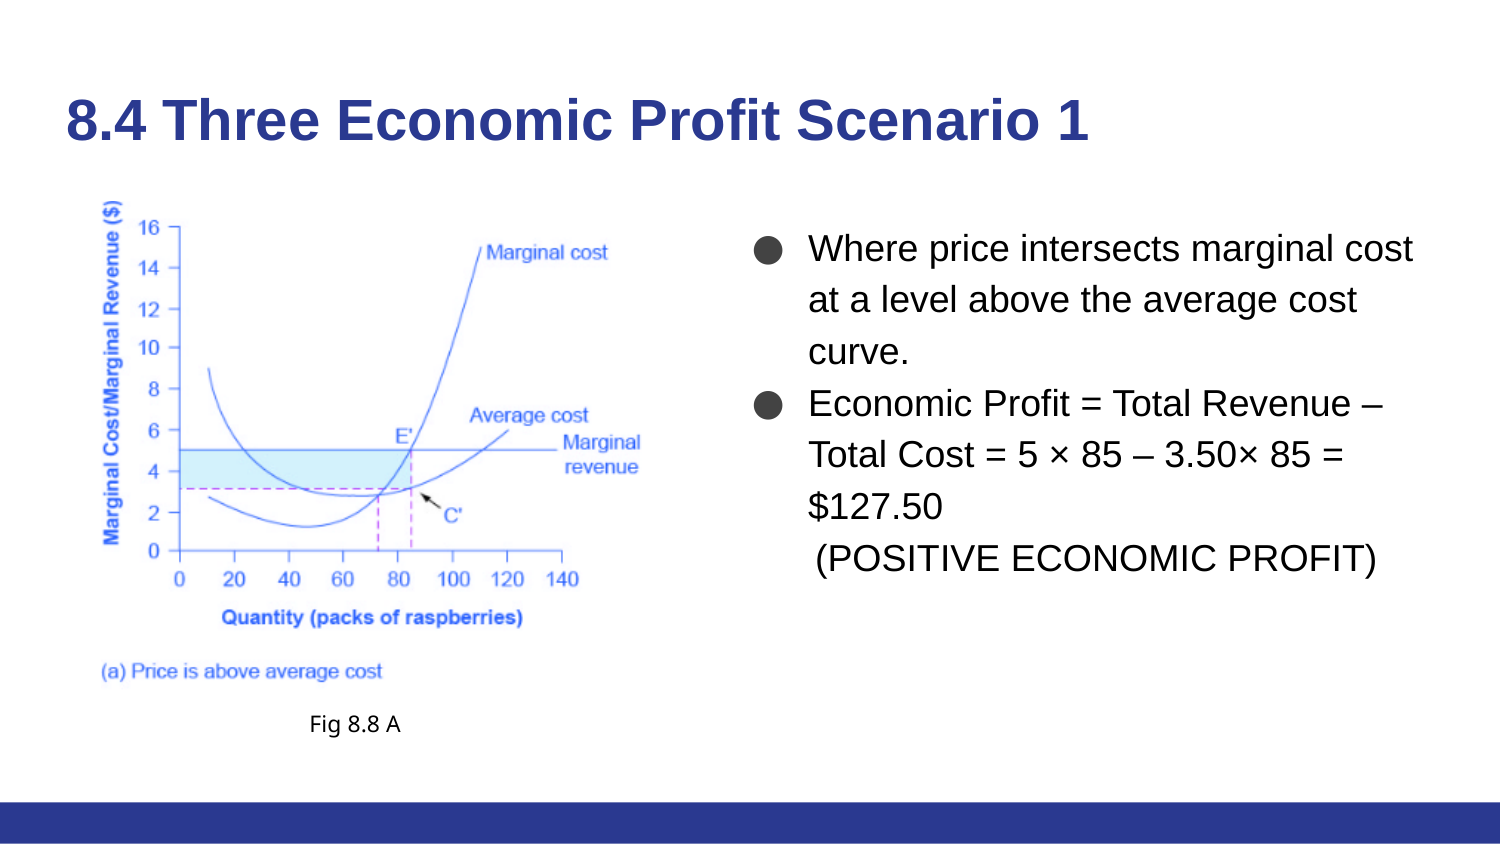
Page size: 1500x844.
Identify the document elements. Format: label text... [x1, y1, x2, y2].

text_box Fig 8.8 A [294, 709, 426, 780]
title 8.4 Three Economic Profit Scenario 1 [51, 67, 1449, 167]
list Where price intersects marginal cost at a level above the average cost curve. Economic Profit = Total Revenue – Total Cost = 5 × 85 – 3.50× 85 = $127.50 (POSITIVE ECONOMIC PROFIT) [718, 201, 1449, 750]
picture [101, 201, 708, 701]
